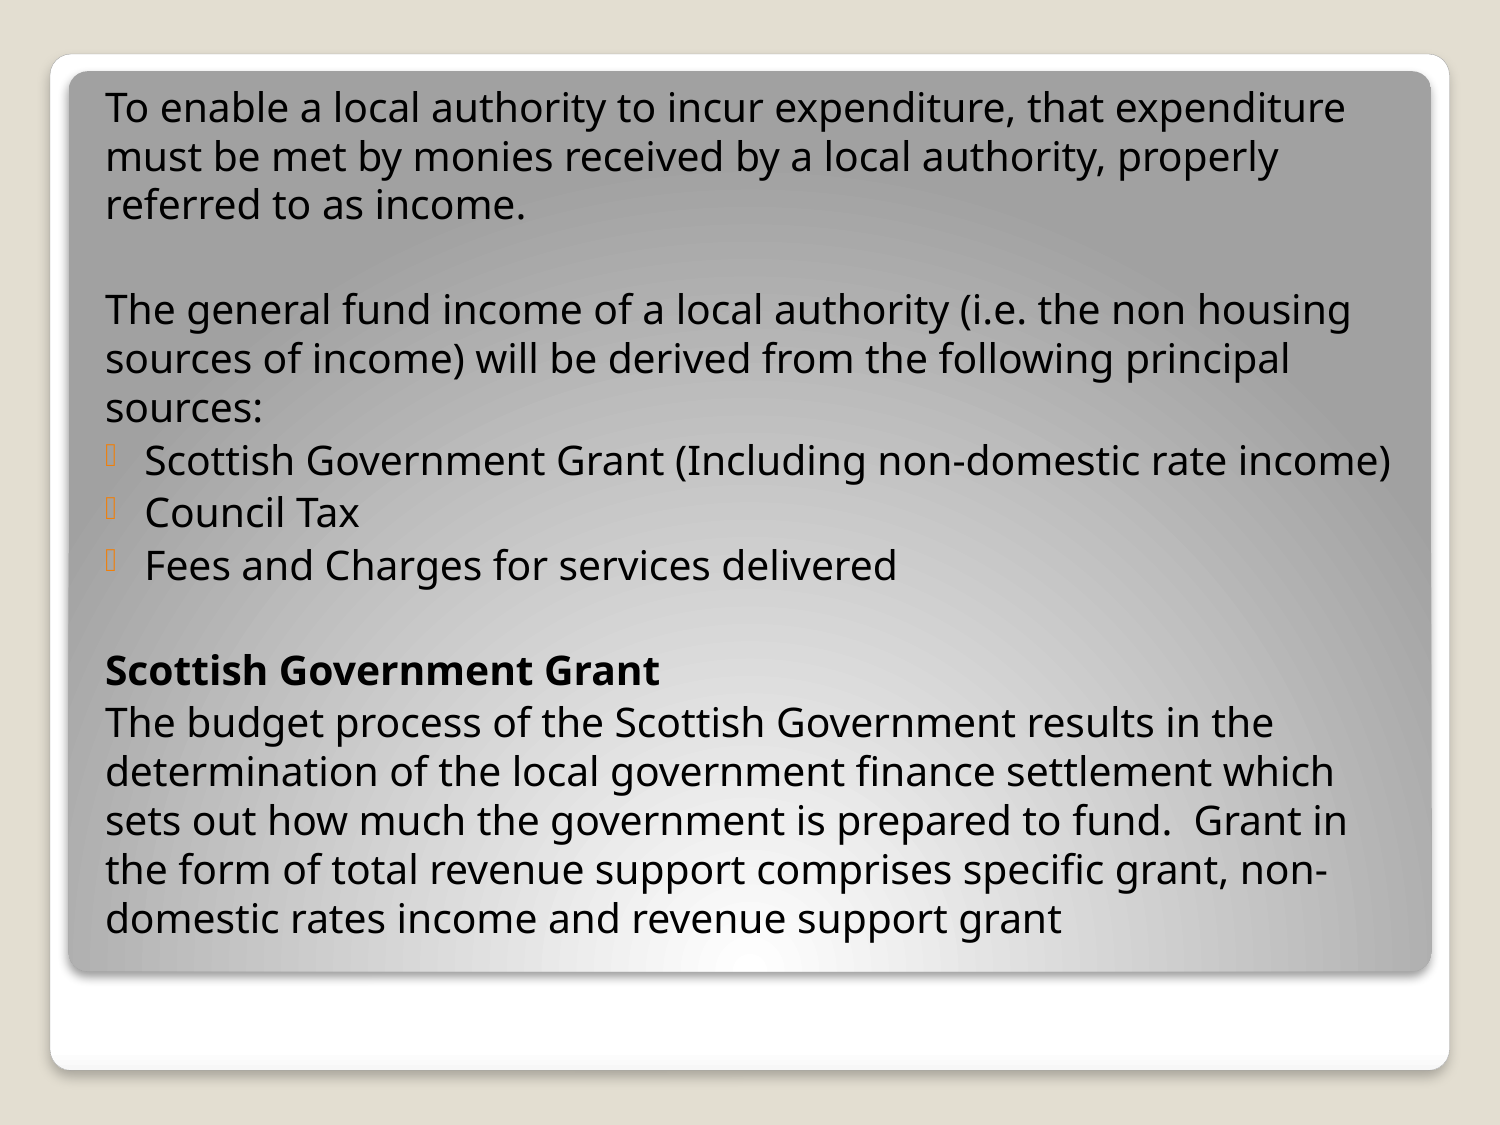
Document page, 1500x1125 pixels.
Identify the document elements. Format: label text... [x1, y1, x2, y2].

list To enable a local authority to incur expenditure, that expenditure must be met by monies received by a local authority, properly referred to as income. The general fund income of a local authority (i.e. the non housing sources of income) will be derived from the following principal sources: Scottish Government Grant (Including non-domestic rate income) Council Tax Fees and Charges for services delivered Scottish Government Grant The budget process of the Scottish Government results in the determination of the local government finance settlement which sets out how much the government is prepared to fund. Grant in the form of total revenue support comprises specific grant, non-domestic rates income and revenue support grant [75, 66, 1425, 1005]
